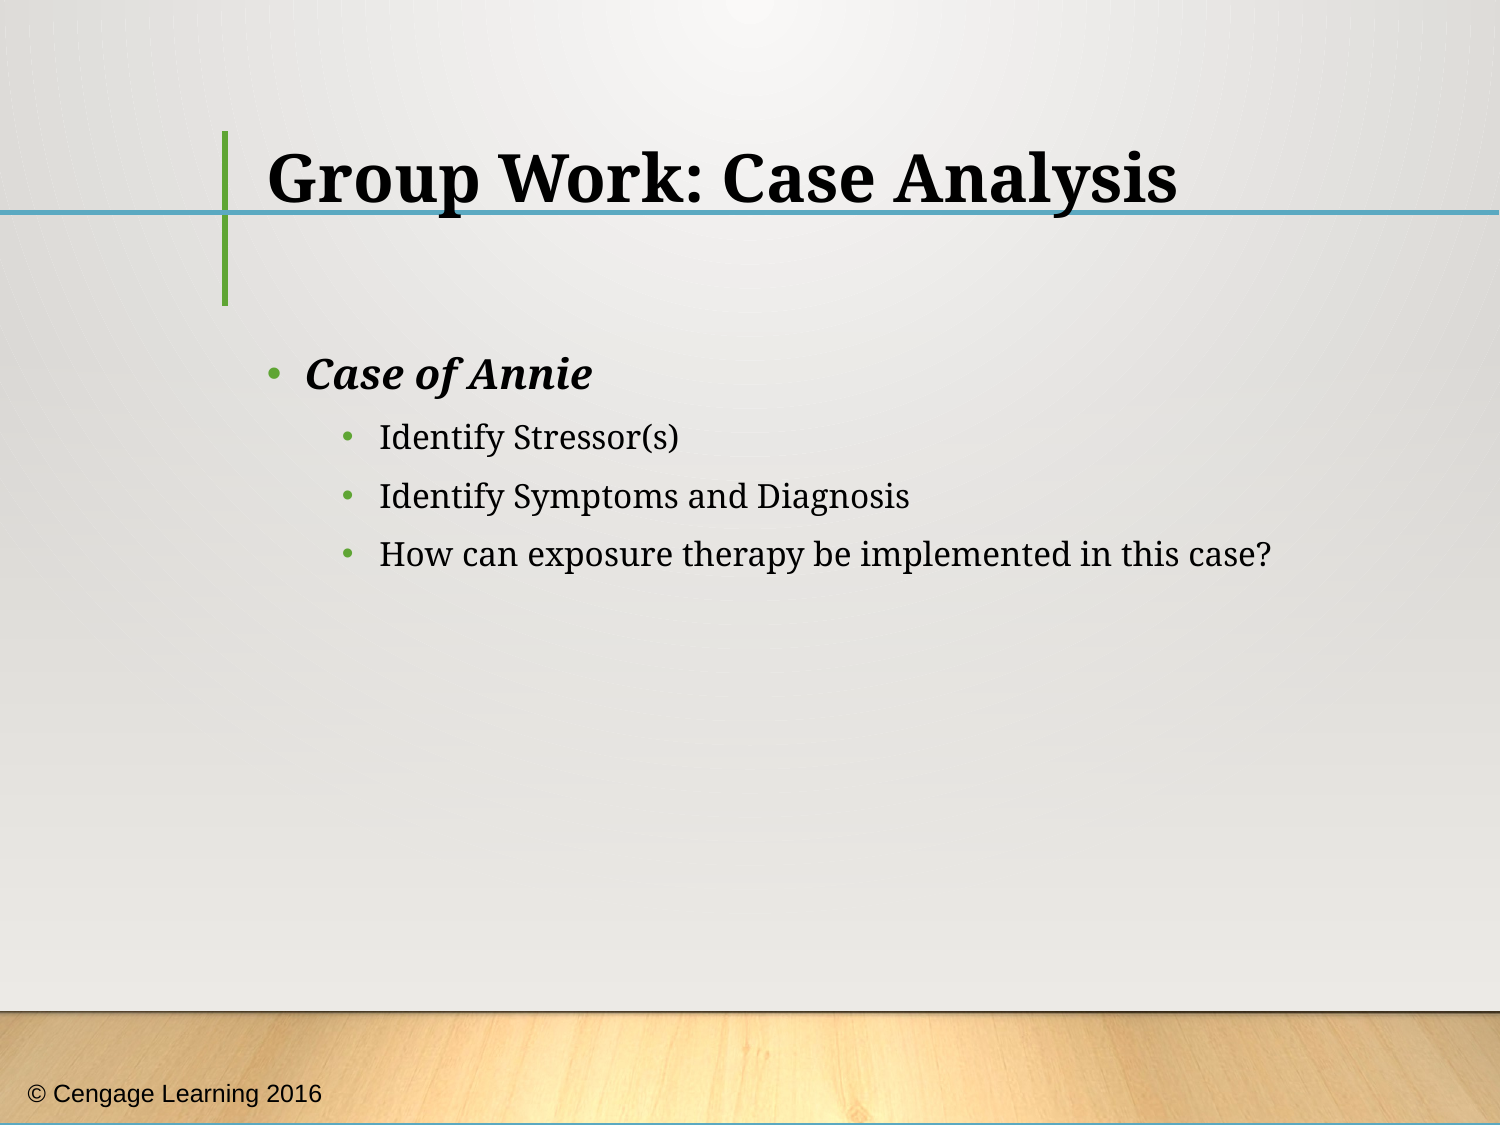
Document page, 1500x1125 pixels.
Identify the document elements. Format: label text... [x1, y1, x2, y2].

title Group Work: Case Analysis [251, 131, 1315, 305]
picture [0, 1011, 1500, 1123]
list Case of Annie Identify Stressor(s) Identify Symptoms and Diagnosis How can exposure therapy be implemented in this case? [251, 330, 1315, 897]
